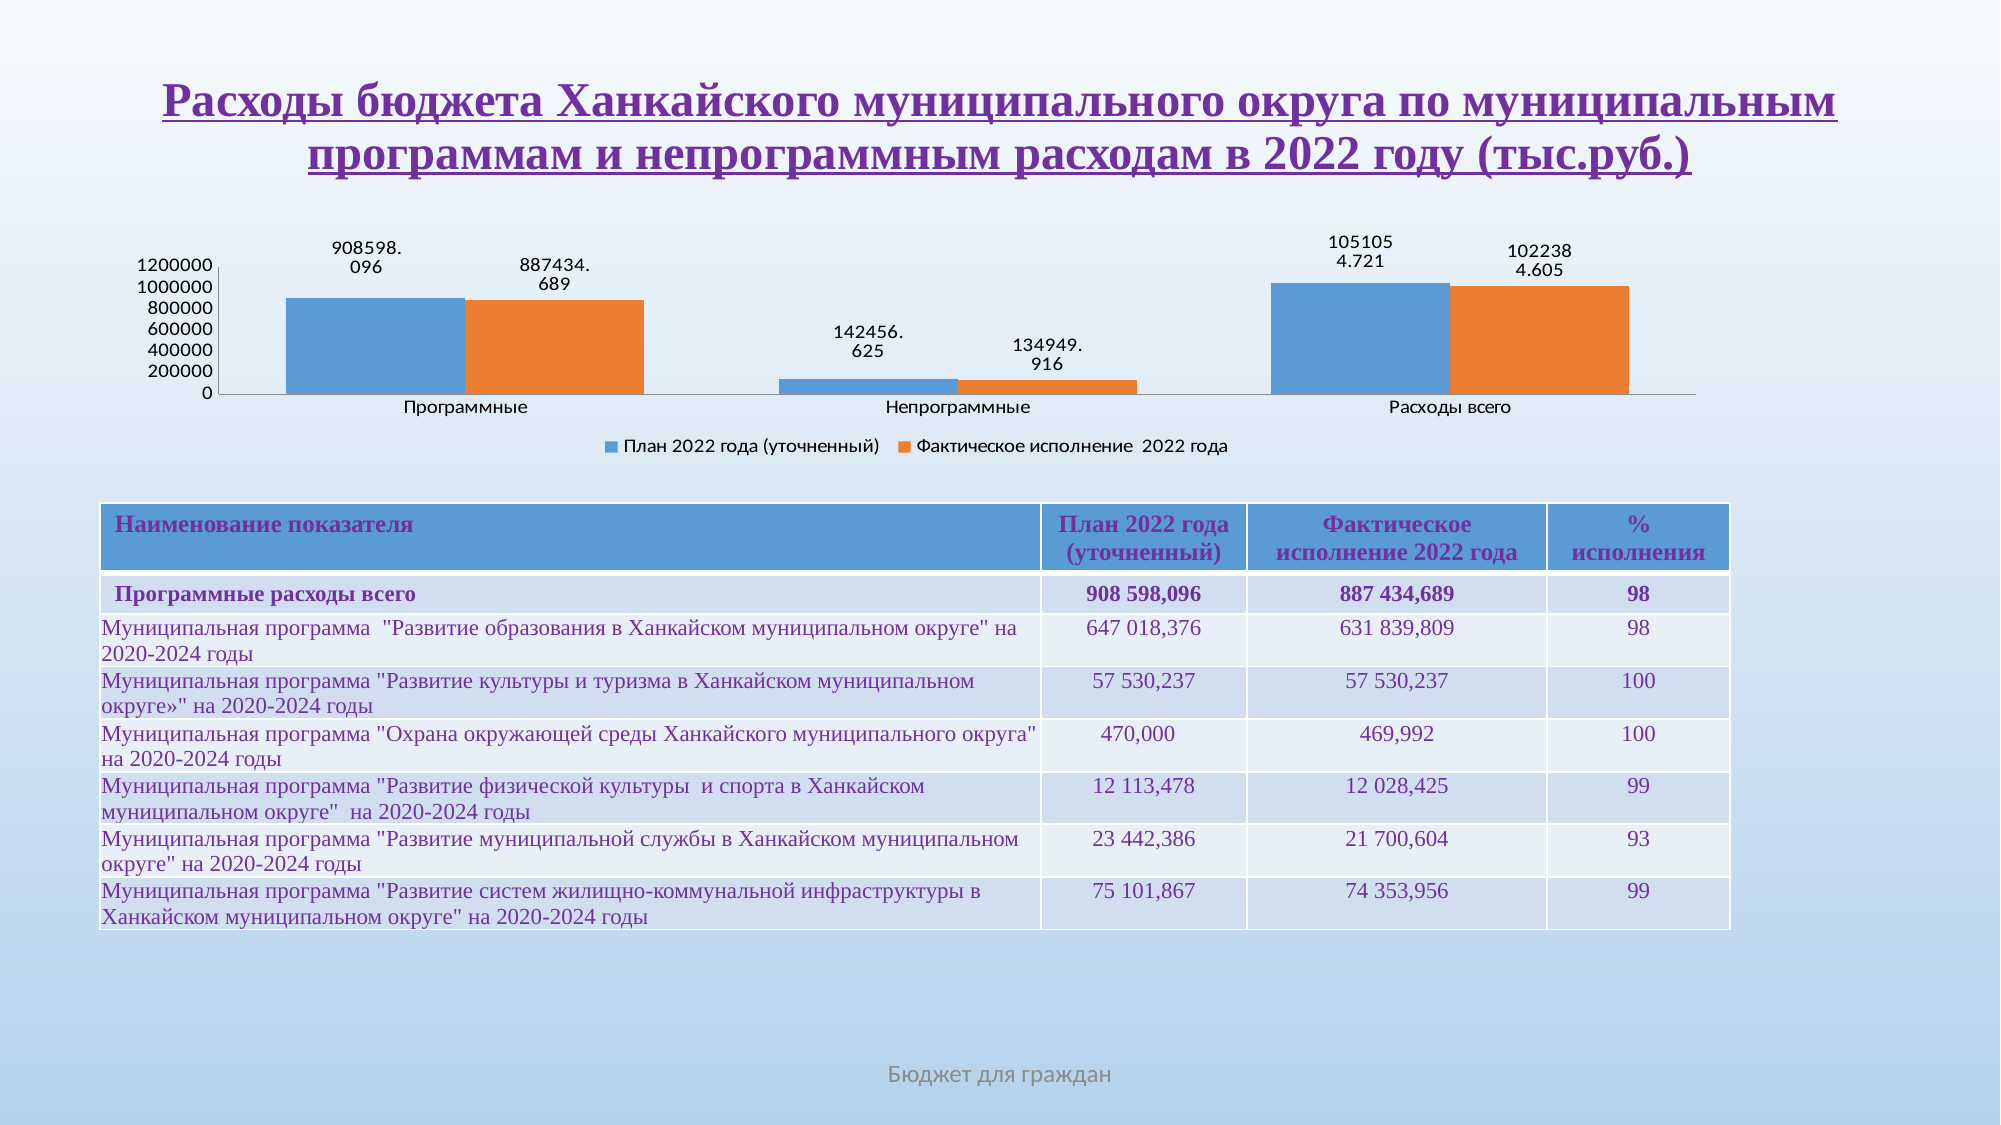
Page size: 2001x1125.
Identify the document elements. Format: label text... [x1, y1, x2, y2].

table_cell Муниципальная программа "Развитие муниципальной службы в Ханкайском муниципальном округе" на 2020-2024 годы [101, 825, 1040, 876]
table_cell Программные расходы всего [101, 576, 1040, 613]
footer Бюджет для граждан [662, 1042, 1338, 1103]
table_cell 21 700,604 [1248, 825, 1546, 876]
title Расходы бюджета Ханкайского муниципального округа по муниципальным программам и непрограммным расходам в 2022 году (тыс.руб.) [137, 59, 1863, 195]
table_cell 23 442,386 [1042, 825, 1246, 876]
table_header % исполнения [1548, 504, 1729, 570]
table_cell 100 [1548, 667, 1729, 718]
table_cell Муниципальная программа "Развитие культуры и туризма в Ханкайском муниципальном округе»" на 2020-2024 годы [101, 667, 1040, 718]
table_cell 99 [1548, 773, 1729, 823]
table_cell 98 [1548, 576, 1729, 613]
table_header Фактическое исполнение 2022 года [1248, 504, 1546, 570]
table_header Наименование показателя [101, 504, 1040, 570]
table_cell Муниципальная программа "Охрана окружающей среды Ханкайского муниципального округа" на 2020-2024 годы [101, 720, 1040, 771]
table_cell Муниципальная программа "Развитие образования в Ханкайском муниципальном округе" на 2020-2024 годы [101, 615, 1040, 666]
table_cell 57 530,237 [1248, 667, 1546, 718]
table_cell 470,000 [1042, 720, 1246, 771]
table_cell 908 598,096 [1042, 576, 1246, 613]
chart [103, 234, 1729, 462]
table_cell 75 101,867 [1042, 878, 1246, 929]
table_cell 887 434,689 [1248, 576, 1546, 613]
table_cell 93 [1548, 825, 1729, 876]
table_cell 100 [1548, 720, 1729, 771]
table_cell 469,992 [1248, 720, 1546, 771]
table_cell 74 353,956 [1248, 878, 1546, 929]
table_header План 2022 года (уточненный) [1042, 504, 1246, 570]
table_cell 12 028,425 [1248, 773, 1546, 823]
table_cell 631 839,809 [1248, 615, 1546, 666]
table_cell 647 018,376 [1042, 615, 1246, 666]
table_cell 99 [1548, 878, 1729, 929]
table_cell 98 [1548, 615, 1729, 666]
table_cell Муниципальная программа "Развитие систем жилищно-коммунальной инфраструктуры в Ханкайском муниципальном округе" на 2020-2024 годы [101, 878, 1040, 929]
table_cell 57 530,237 [1042, 667, 1246, 718]
table_cell 12 113,478 [1042, 773, 1246, 823]
table_cell Муниципальная программа "Развитие физической культуры и спорта в Ханкайском муниципальном округе" на 2020-2024 годы [101, 773, 1040, 823]
